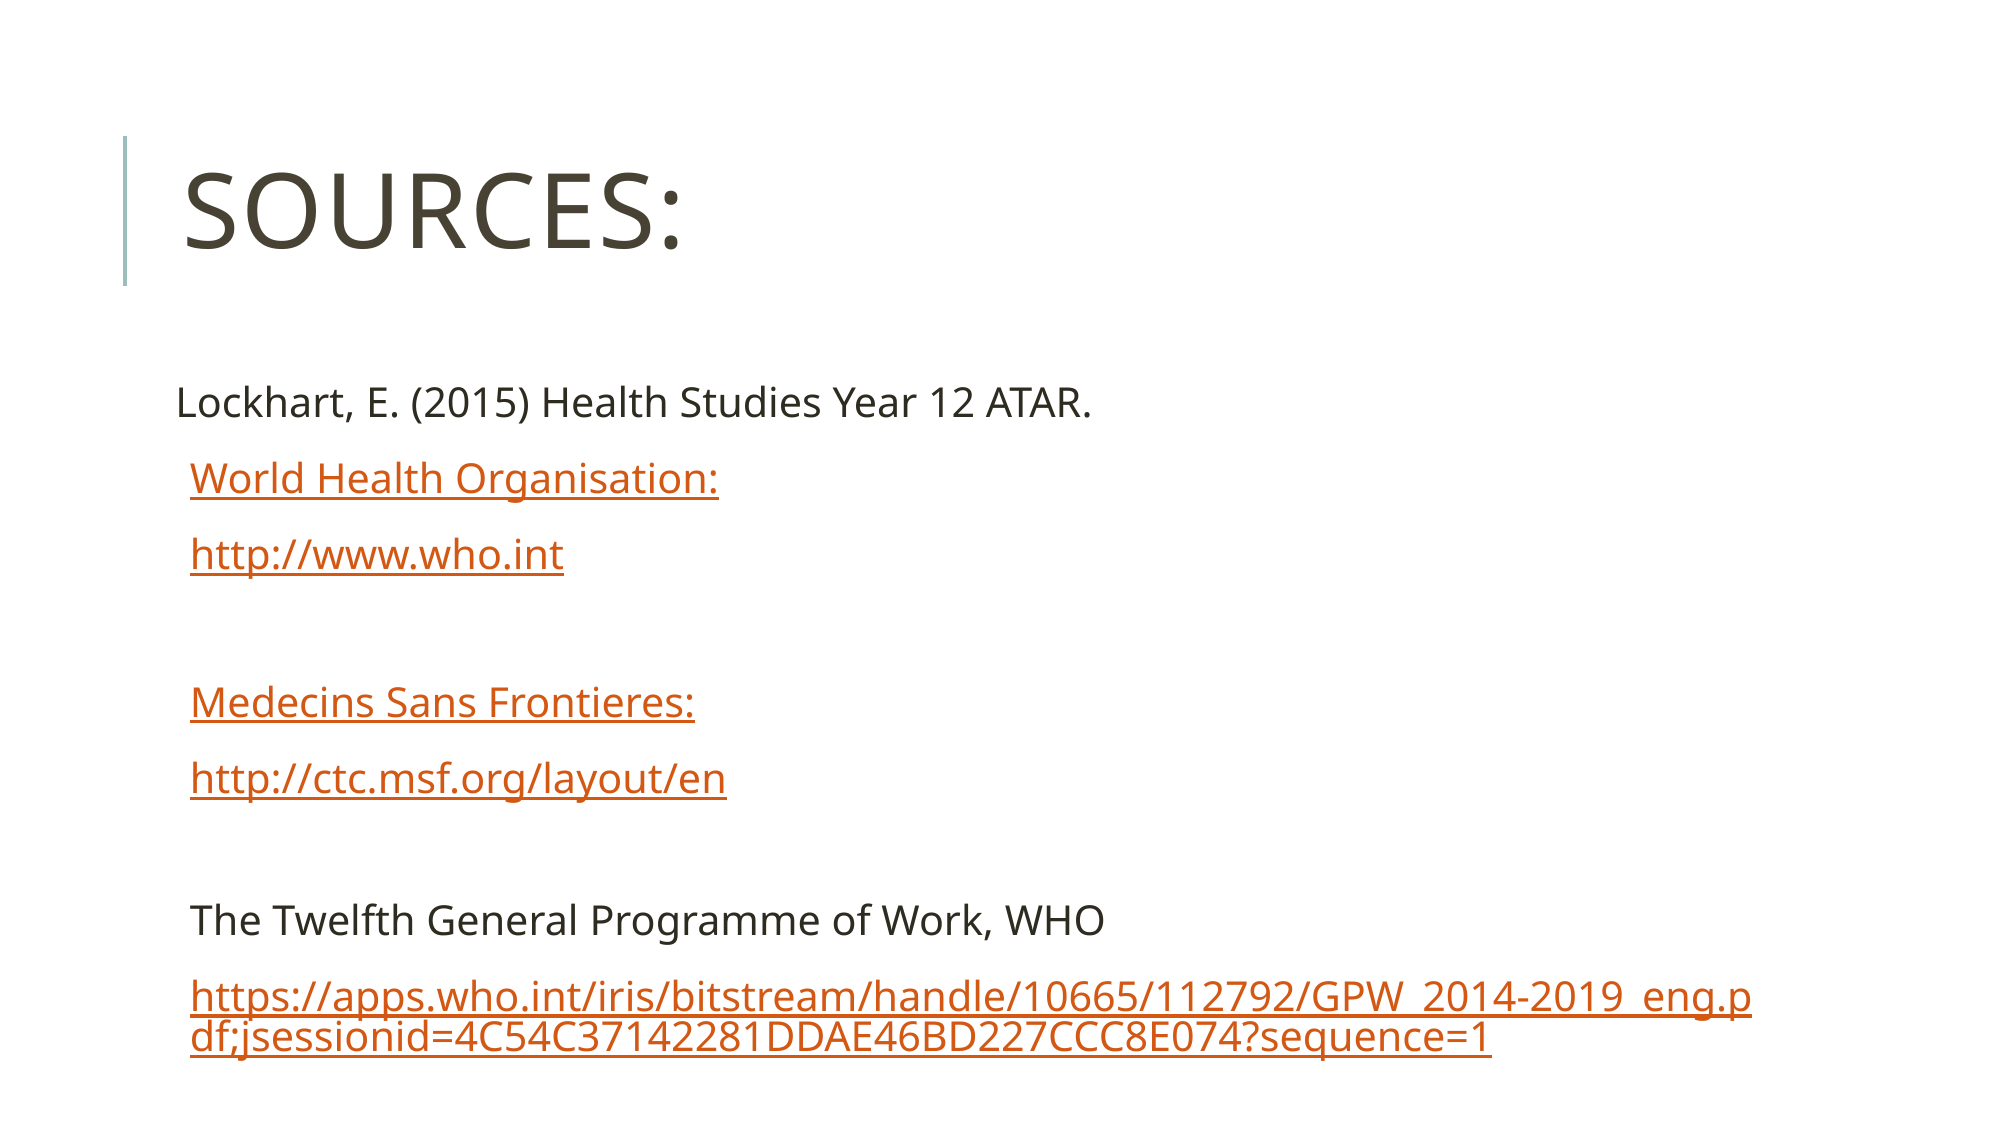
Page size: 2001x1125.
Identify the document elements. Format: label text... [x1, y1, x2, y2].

list Lockhart, E. (2015) Health Studies Year 12 ATAR. World Health Organisation: http://www.who.int Medecins Sans Frontieres: http://ctc.msf.org/layout/en The Twelfth General Programme of Work, WHO https://apps.who.int/iris/bitstream/handle/10665/112792/GPW_2014-2019_eng.pdf;jsessionid=4C54C37142281DDAE46BD227CCC8E074?sequence=1 [168, 375, 1763, 1035]
title Sources: [168, 96, 1763, 342]
